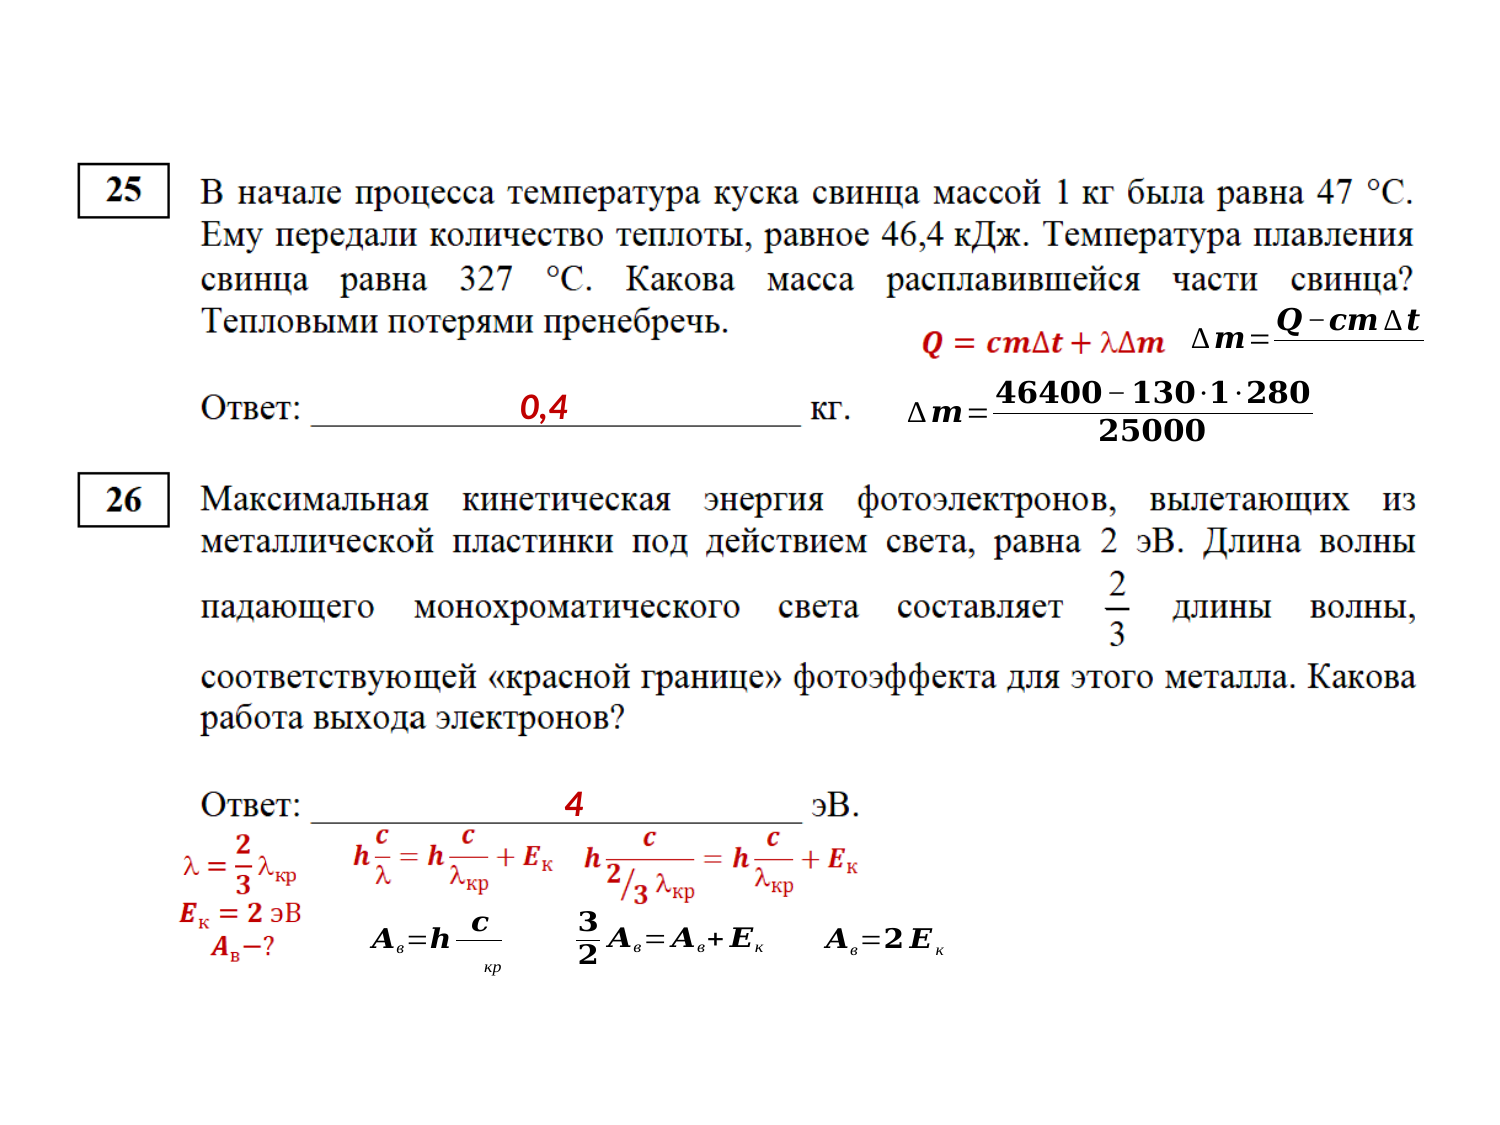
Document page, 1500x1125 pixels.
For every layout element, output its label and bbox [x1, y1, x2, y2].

picture [74, 466, 1426, 967]
picture [74, 158, 1426, 433]
